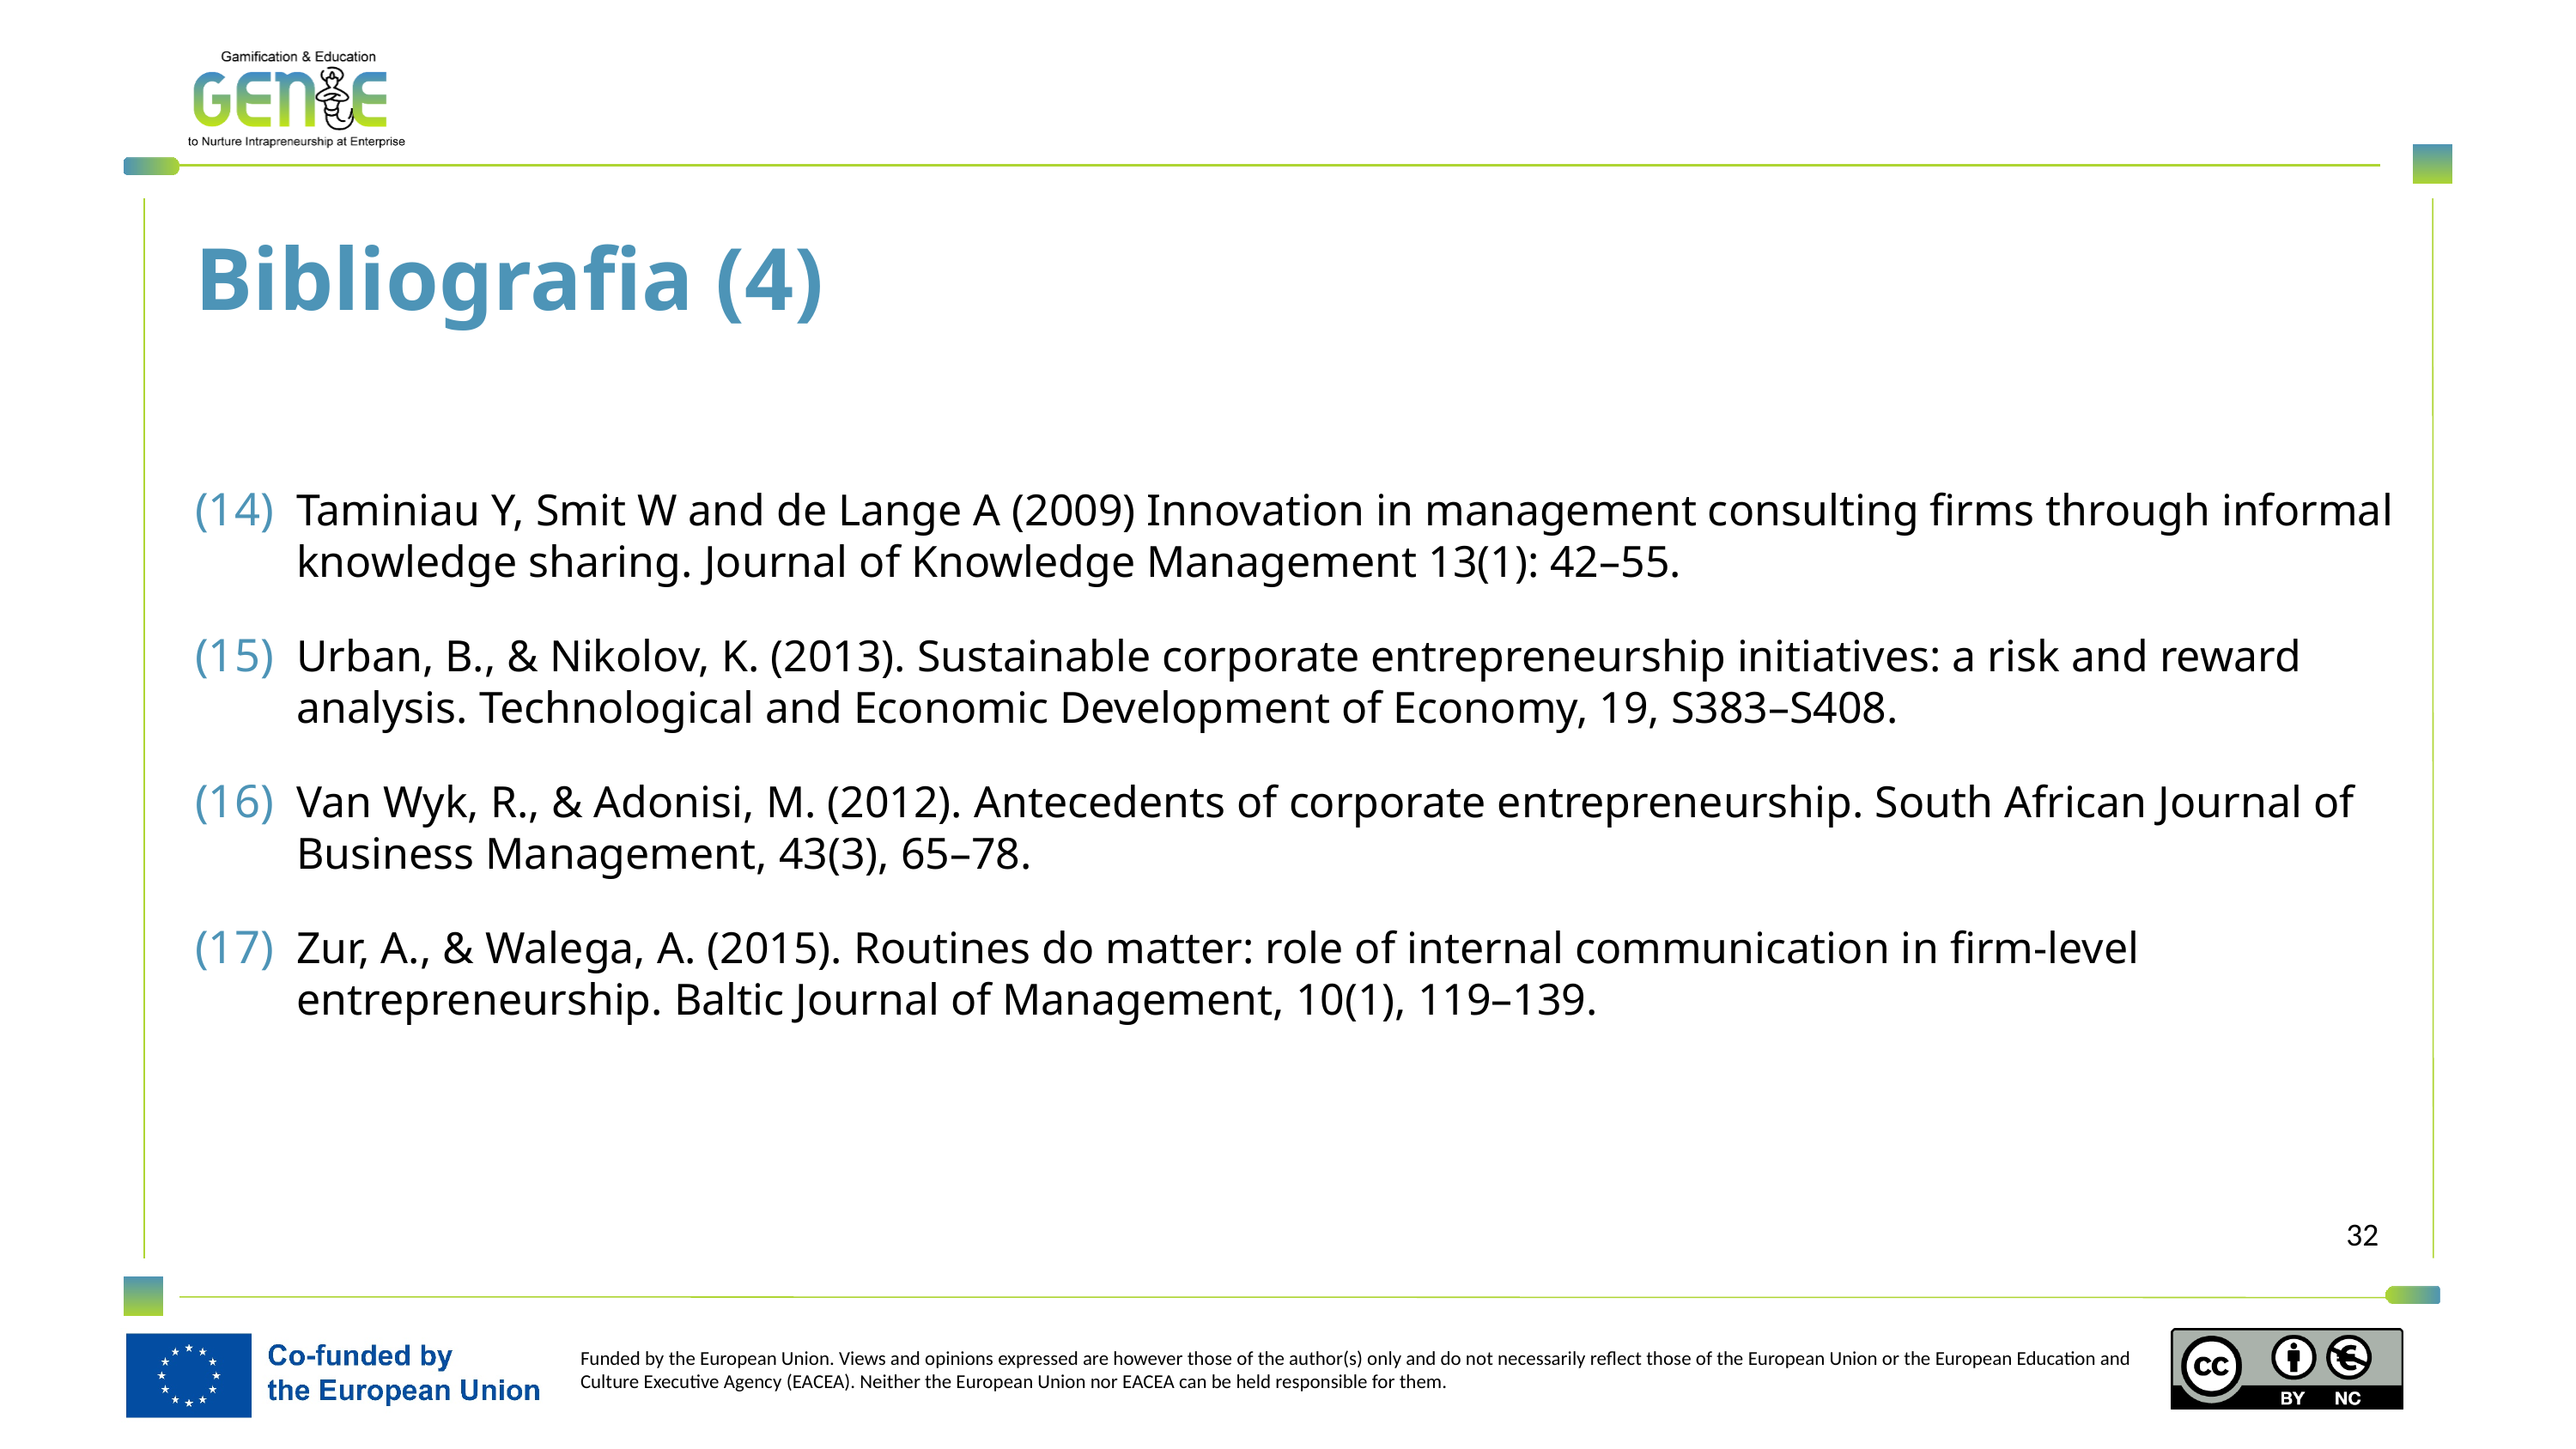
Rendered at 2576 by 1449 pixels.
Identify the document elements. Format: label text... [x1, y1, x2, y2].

text_box Bibliografia (4) [182, 217, 898, 336]
picture [2171, 1328, 2403, 1410]
picture [124, 157, 179, 175]
picture [2385, 1286, 2440, 1304]
picture [124, 1276, 163, 1316]
picture [111, 1328, 562, 1423]
text_box Taminiau Y, Smit W and de Lange A (2009) Innovation in management consulting firms through informal knowledge sharing. Journal of Knowledge Management 13(1): 42–55. Urban, B., & Nikolov, K. (2013). Sustainable corporate entrepreneurship initiatives: a risk and reward analysis. Technological and Economic Development of Economy, 19, S383–S408. Van Wyk, R., & Adonisi, M. (2012). Antecedents of corporate entrepreneurship. South African Journal of Business Management, 43(3), 65–78. Zur, A., & Walega, A. (2015). Routines do matter: role of internal communication in firm-level entrepreneurship. Baltic Journal of Management, 10(1), 119–139. [182, 476, 2414, 1252]
picture [2413, 144, 2452, 184]
picture [182, 45, 408, 151]
